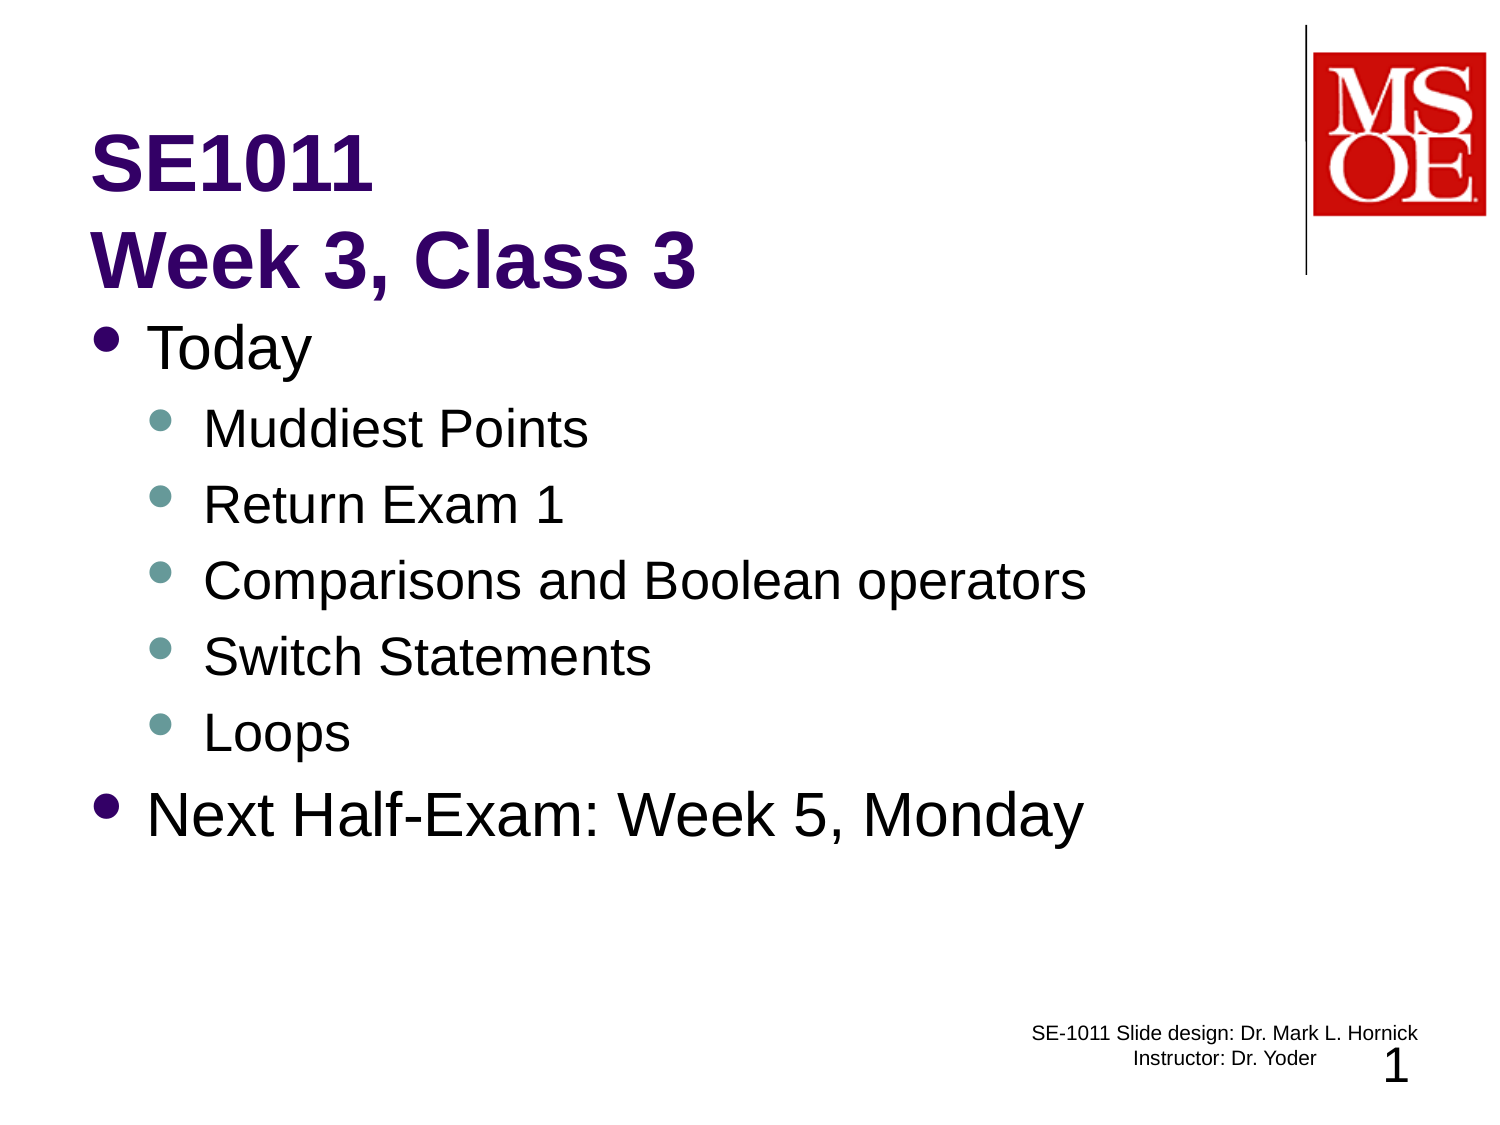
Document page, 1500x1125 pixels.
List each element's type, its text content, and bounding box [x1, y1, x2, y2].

list Today Muddiest Points Return Exam 1 Comparisons and Boolean operators Switch Statements Loops Next Half-Exam: Week 5, Monday [74, 299, 1426, 1076]
footer SE-1011 Slide design: Dr. Mark L. Hornick Instructor: Dr. Yoder [987, 1012, 1463, 1088]
slide_number 1 [1074, 1024, 1426, 1101]
title SE1011 Week 3, Class 3 [74, 99, 1313, 299]
picture [1312, 37, 1488, 232]
